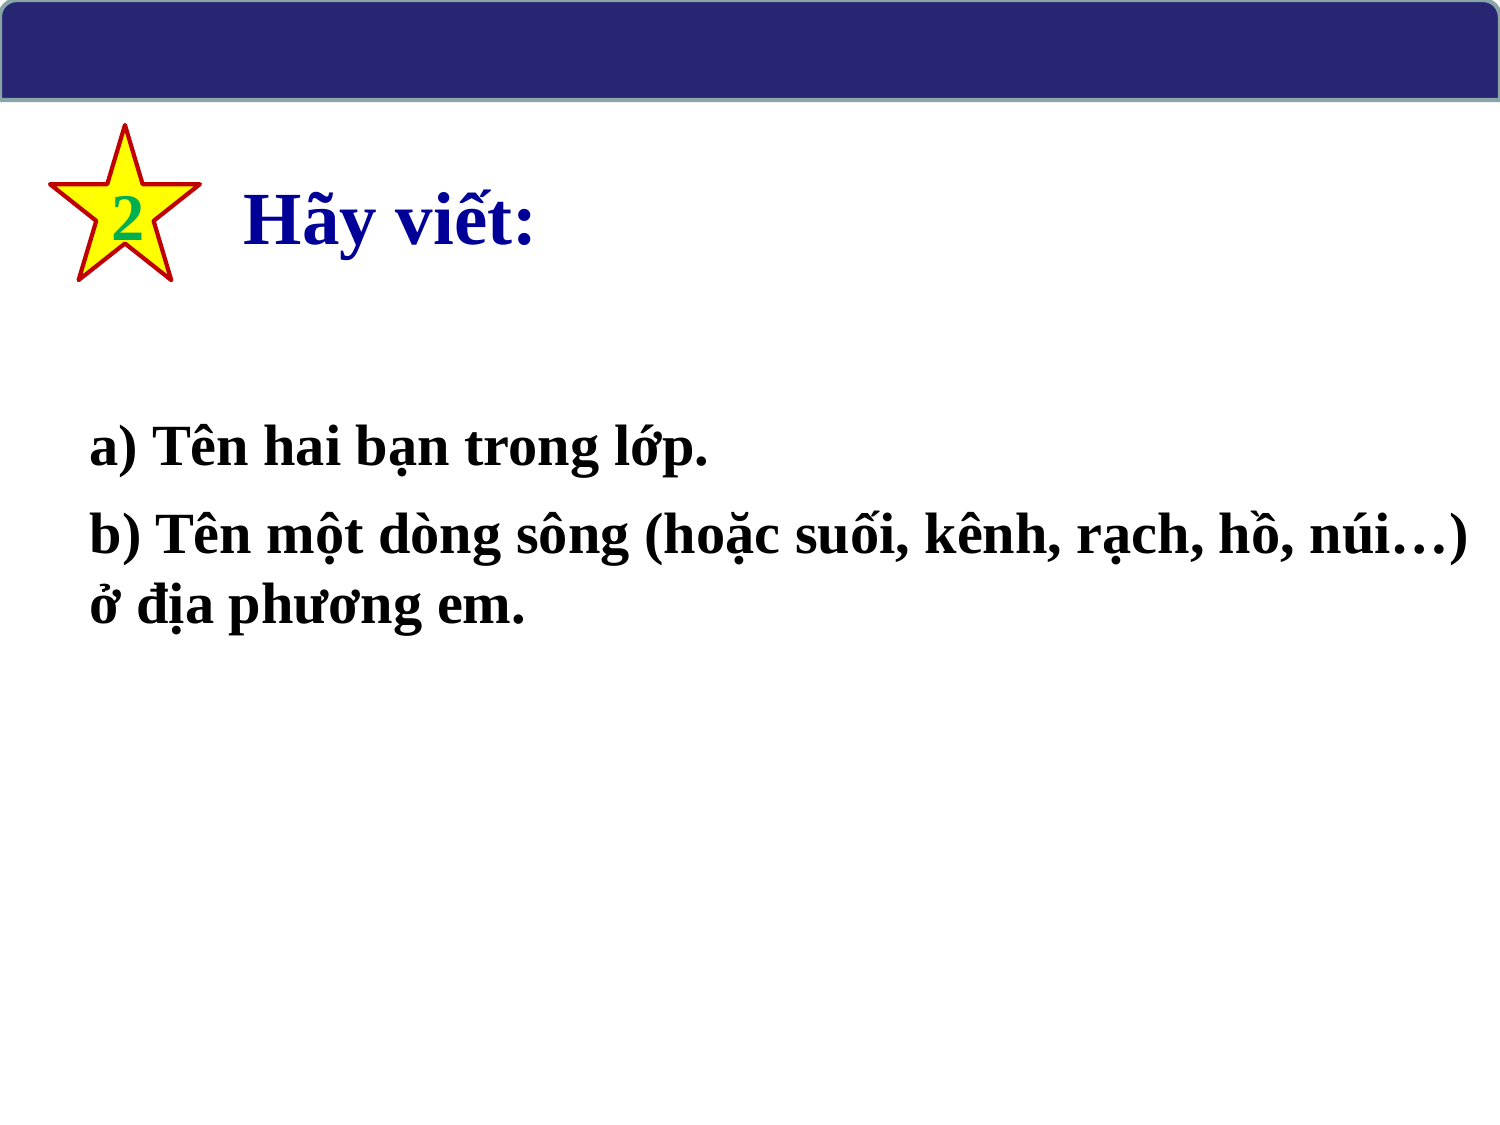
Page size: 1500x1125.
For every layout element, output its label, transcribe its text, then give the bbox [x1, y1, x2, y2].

text_box 2 [47, 122, 202, 282]
text_box b) Tên một dòng sông (hoặc suối, kênh, rạch, hồ, núi…) ở địa phương em. [74, 487, 1500, 643]
text_box Hãy viết: [229, 162, 675, 268]
text_box a) Tên hai bạn trong lớp. [74, 399, 738, 485]
text_box [0, 0, 1500, 103]
